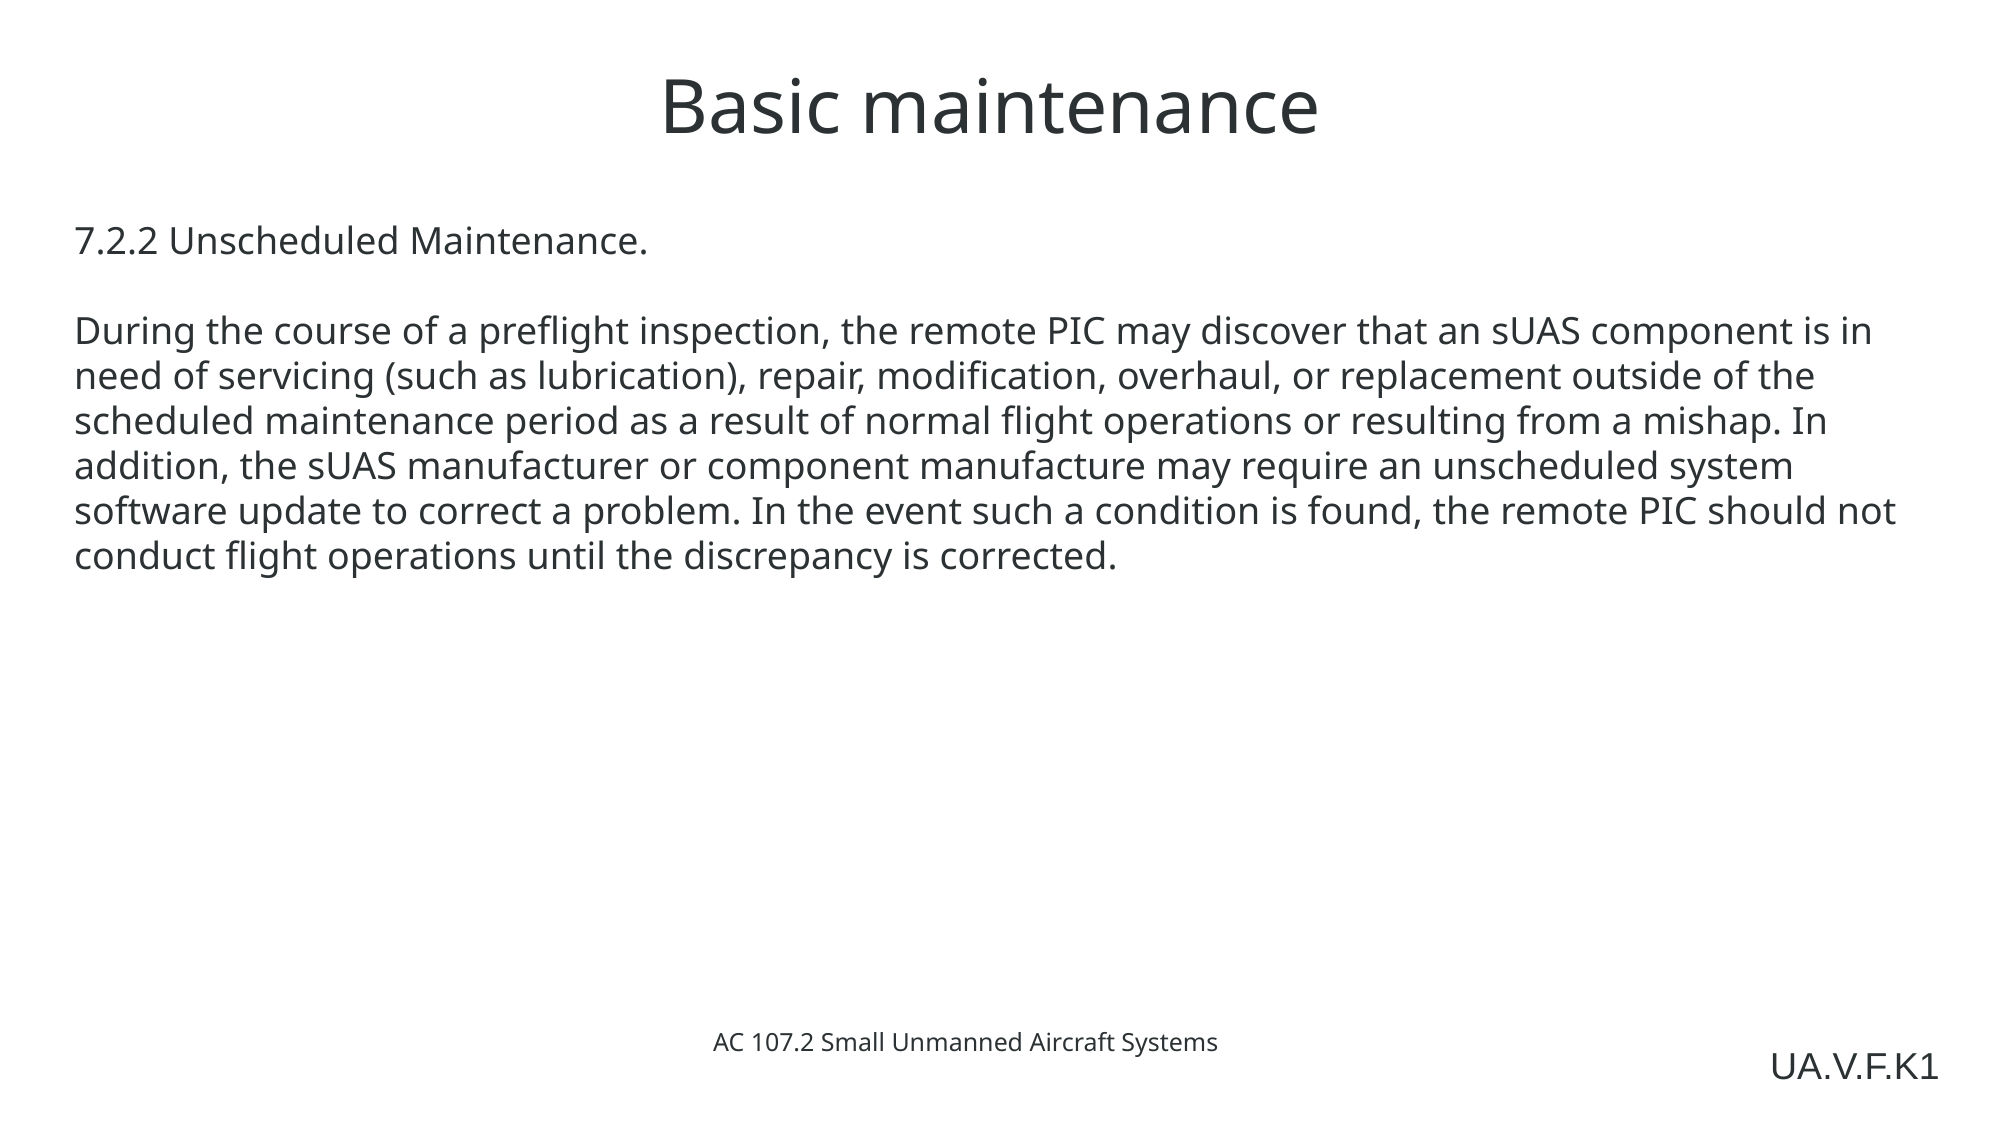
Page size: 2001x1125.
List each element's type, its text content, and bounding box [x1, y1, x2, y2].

text_box AC 107.2 Small Unmanned Aircraft Systems [251, 1018, 1681, 1064]
text_box 7.2.2 Unscheduled Maintenance. During the course of a preflight inspection, the remote PIC may discover that an sUAS component is in need of servicing (such as lubrication), repair, modification, overhaul, or replacement outside of the scheduled maintenance period as a result of normal flight operations or resulting from a mishap. In addition, the sUAS manufacturer or component manufacture may require an unscheduled system software update to correct a problem. In the event such a condition is found, the remote PIC should not conduct flight operations until the discrepancy is corrected. [58, 138, 1941, 656]
text_box UA.V.F.K1 [1755, 1034, 1955, 1095]
text_box Basic maintenance [644, 50, 1356, 156]
